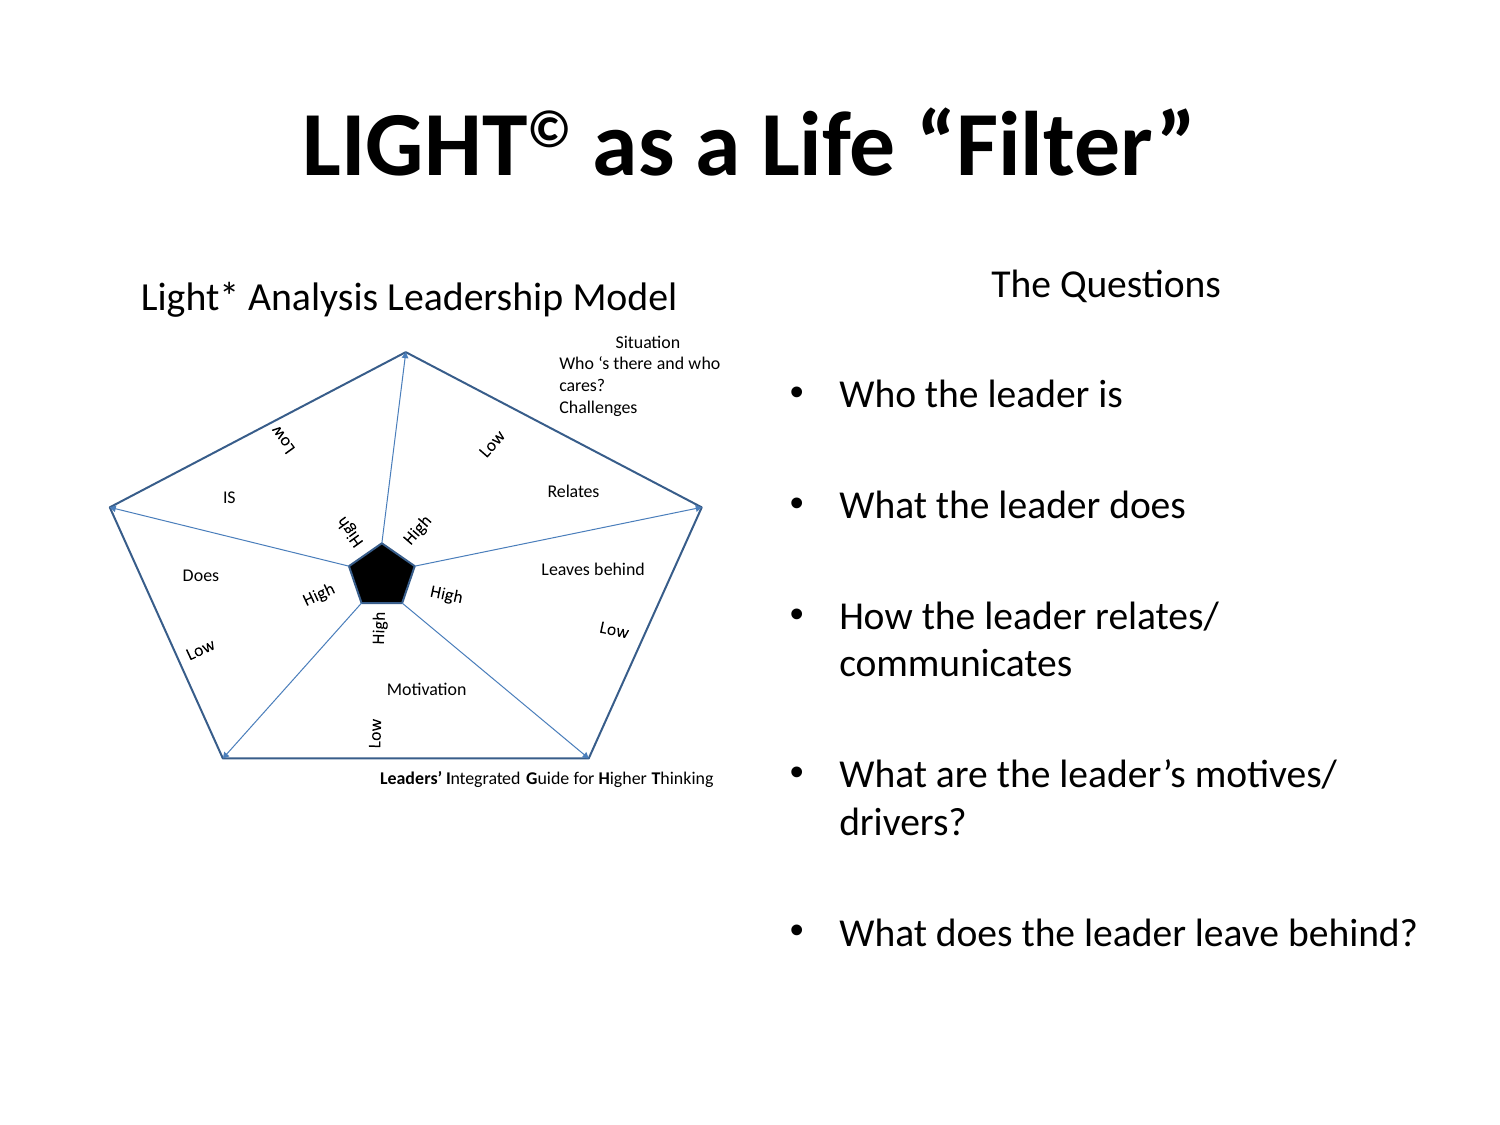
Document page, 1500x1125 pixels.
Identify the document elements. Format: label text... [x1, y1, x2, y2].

title LIGHT© as a Life “Filter” [75, 45, 1425, 233]
list The Questions Who the leader is What the leader does How the leader relates/ communicates What are the leader’s motives/ drivers? What does the leader leave behind? [774, 249, 1438, 993]
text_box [49, 262, 768, 801]
